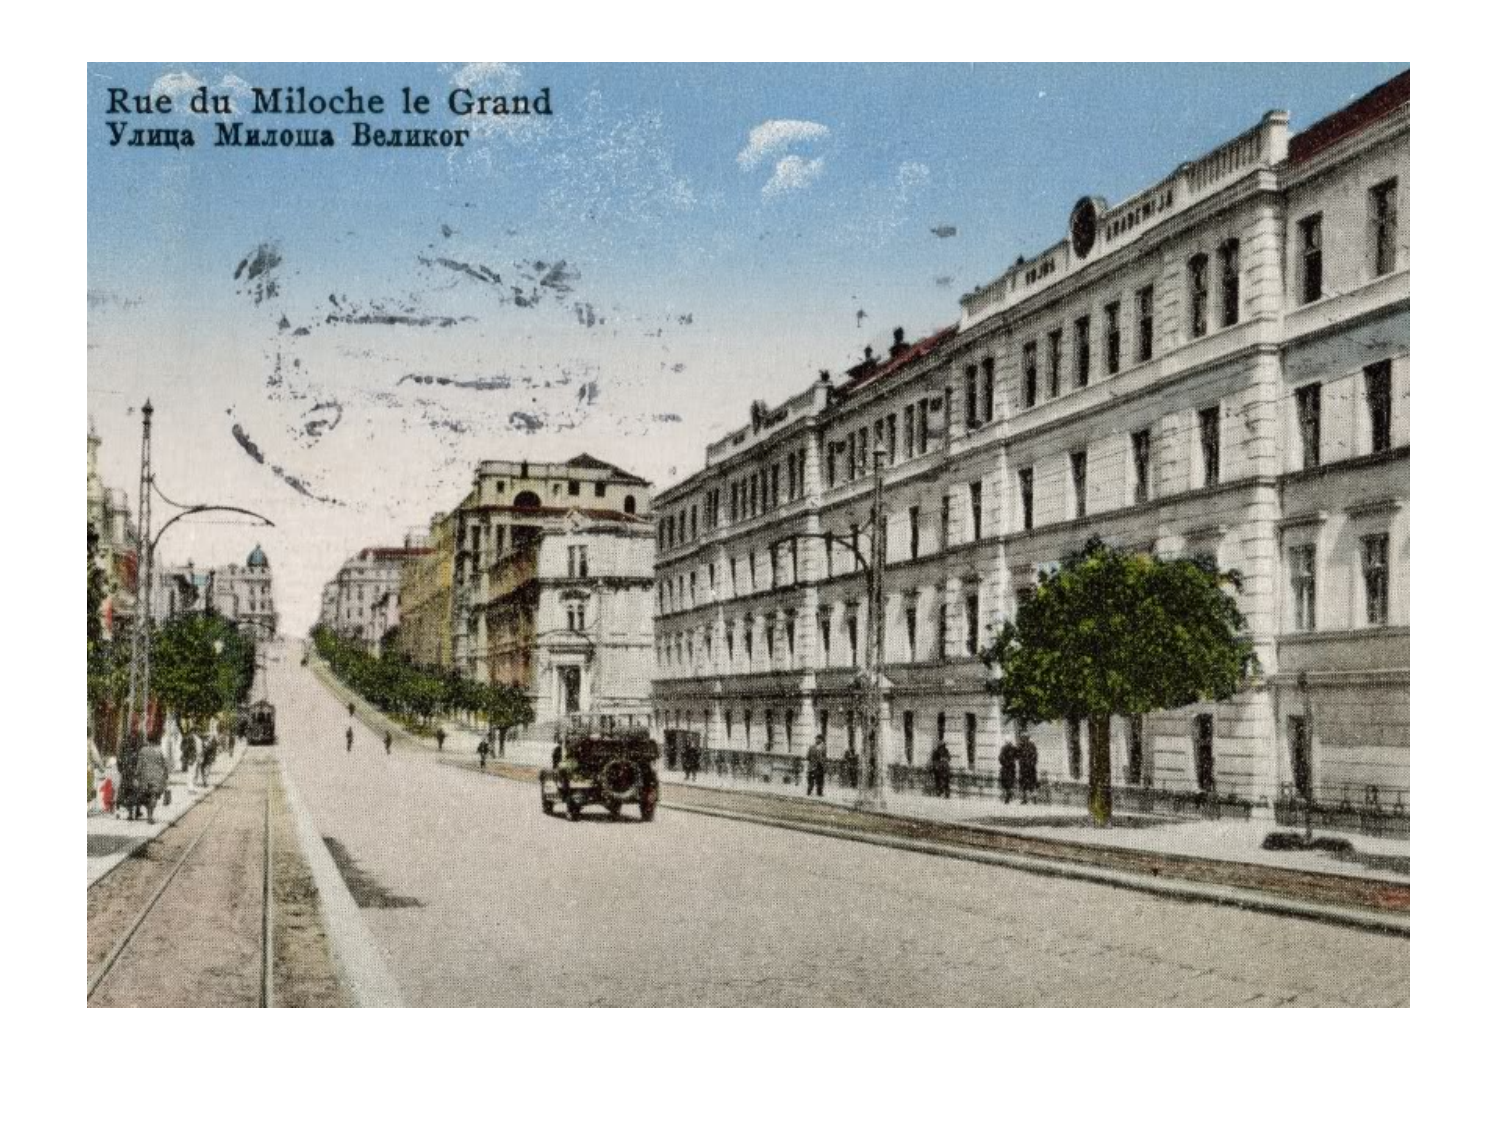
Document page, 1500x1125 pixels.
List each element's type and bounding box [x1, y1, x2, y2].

picture [87, 62, 1410, 1008]
